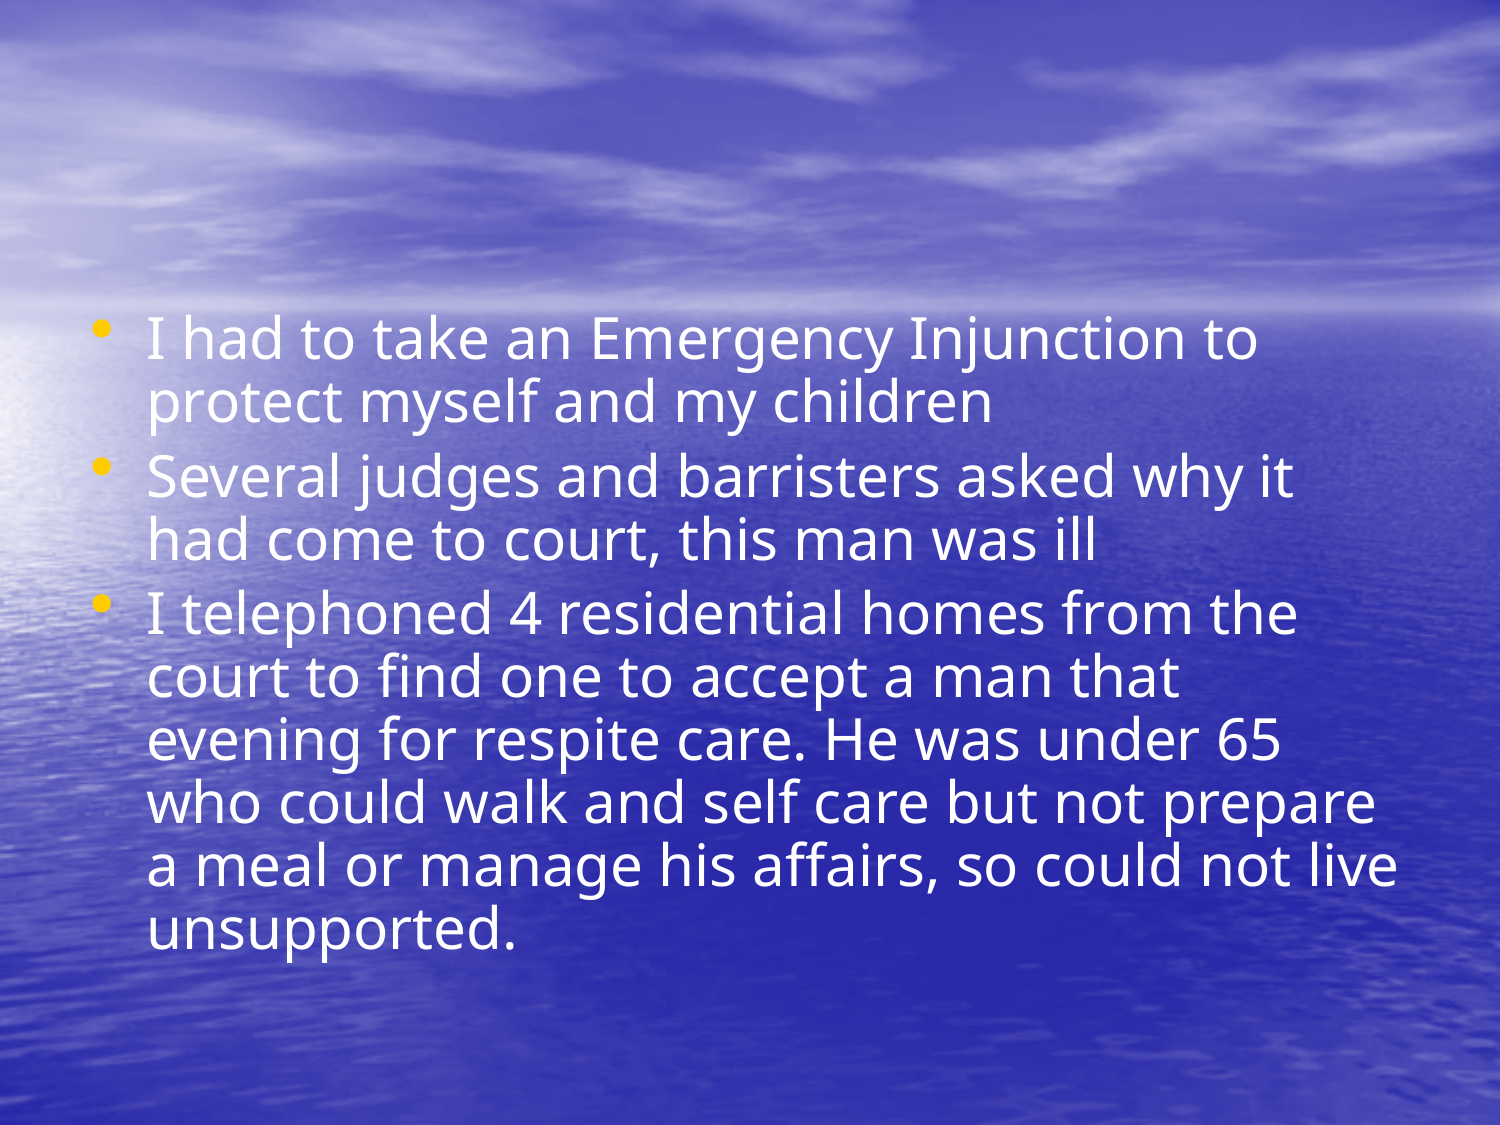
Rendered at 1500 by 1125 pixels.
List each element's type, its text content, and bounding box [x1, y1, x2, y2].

list I had to take an Emergency Injunction to protect myself and my children Several judges and barristers asked why it had come to court, this man was ill I telephoned 4 residential homes from the court to find one to accept a man that evening for respite care. He was under 65 who could walk and self care but not prepare a meal or manage his affairs, so could not live unsupported. [75, 219, 1425, 988]
